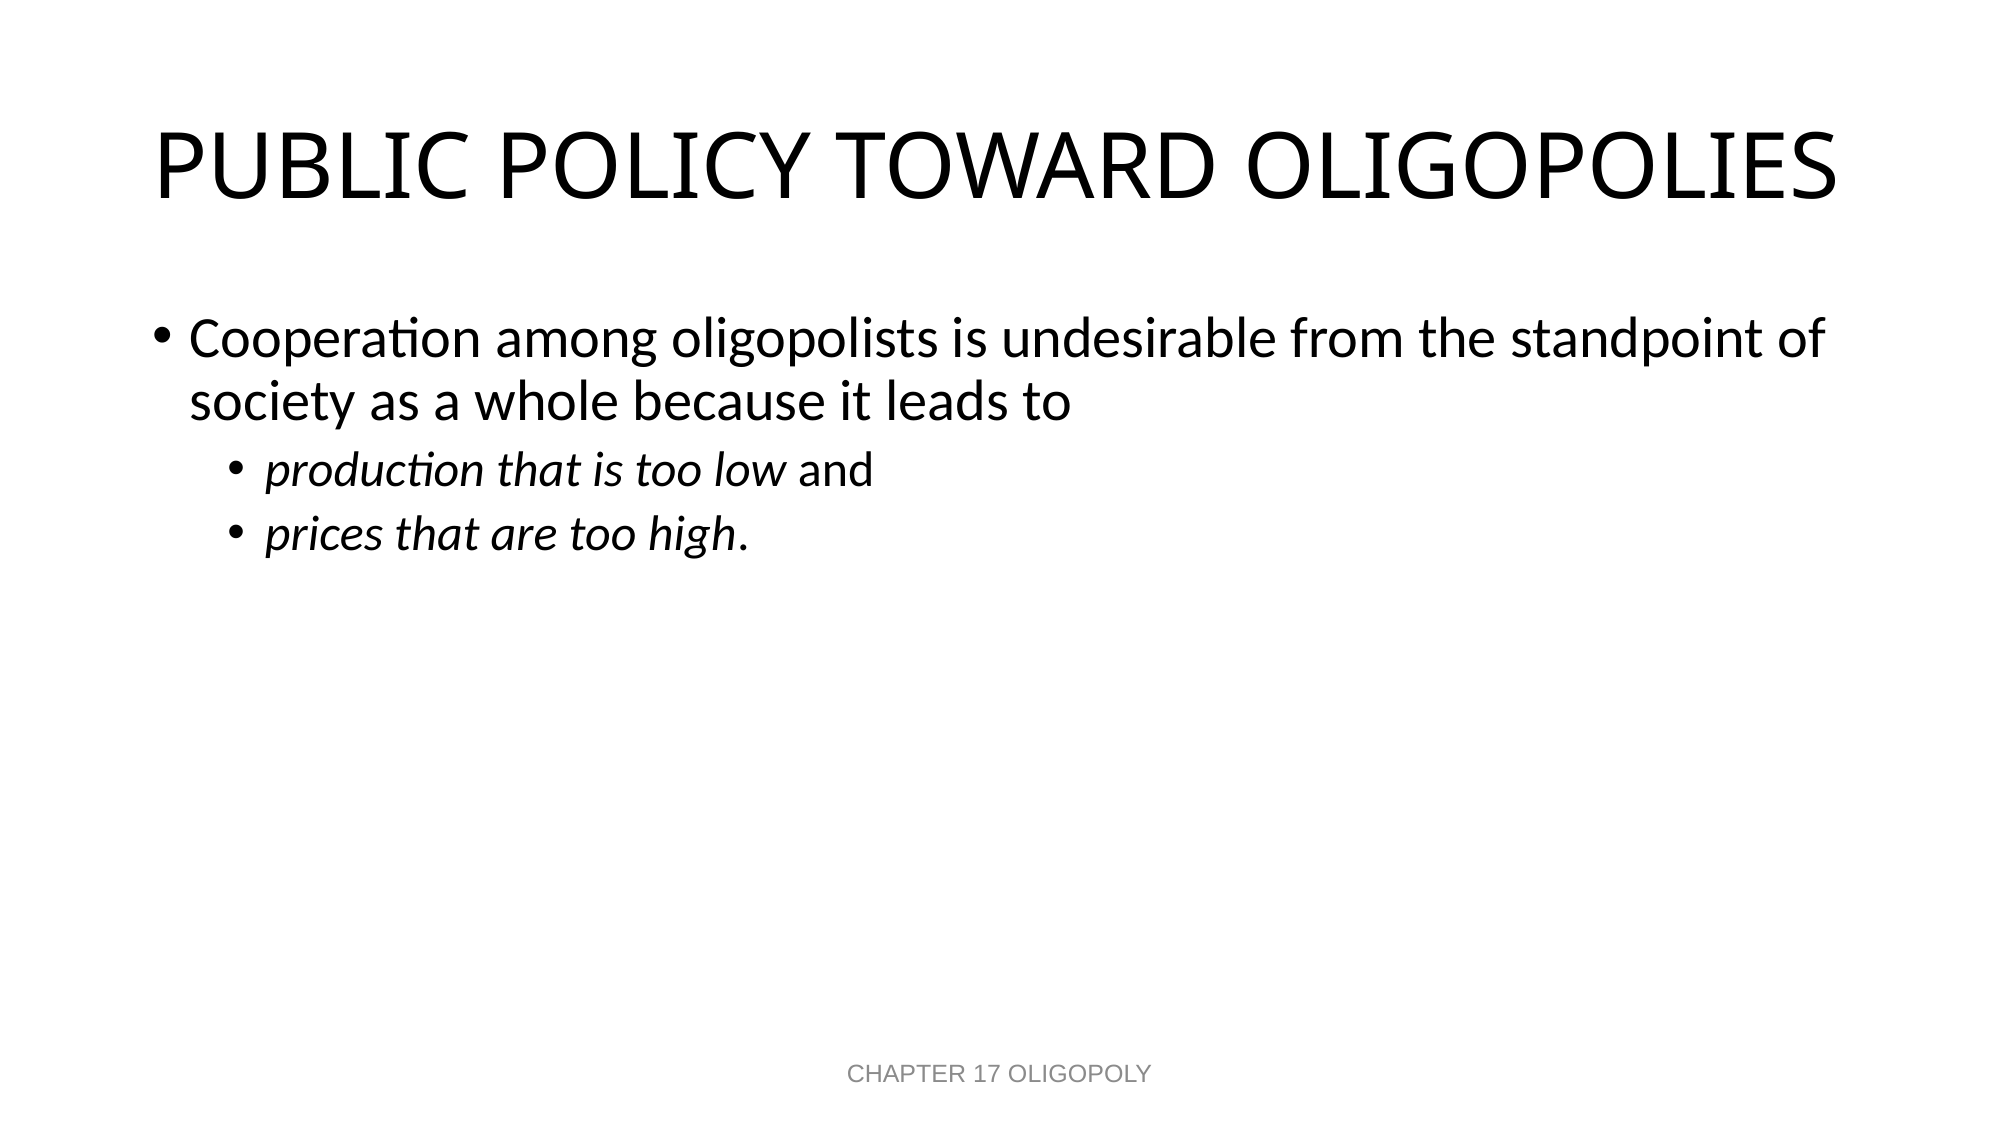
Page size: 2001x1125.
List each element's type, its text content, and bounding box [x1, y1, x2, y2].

list Cooperation among oligopolists is undesirable from the standpoint of society as a whole because it leads to production that is too low and prices that are too high. [137, 299, 1863, 1014]
title PUBLIC POLICY TOWARD OLIGOPOLIES [137, 59, 1863, 278]
footer CHAPTER 17 OLIGOPOLY [662, 1042, 1338, 1103]
